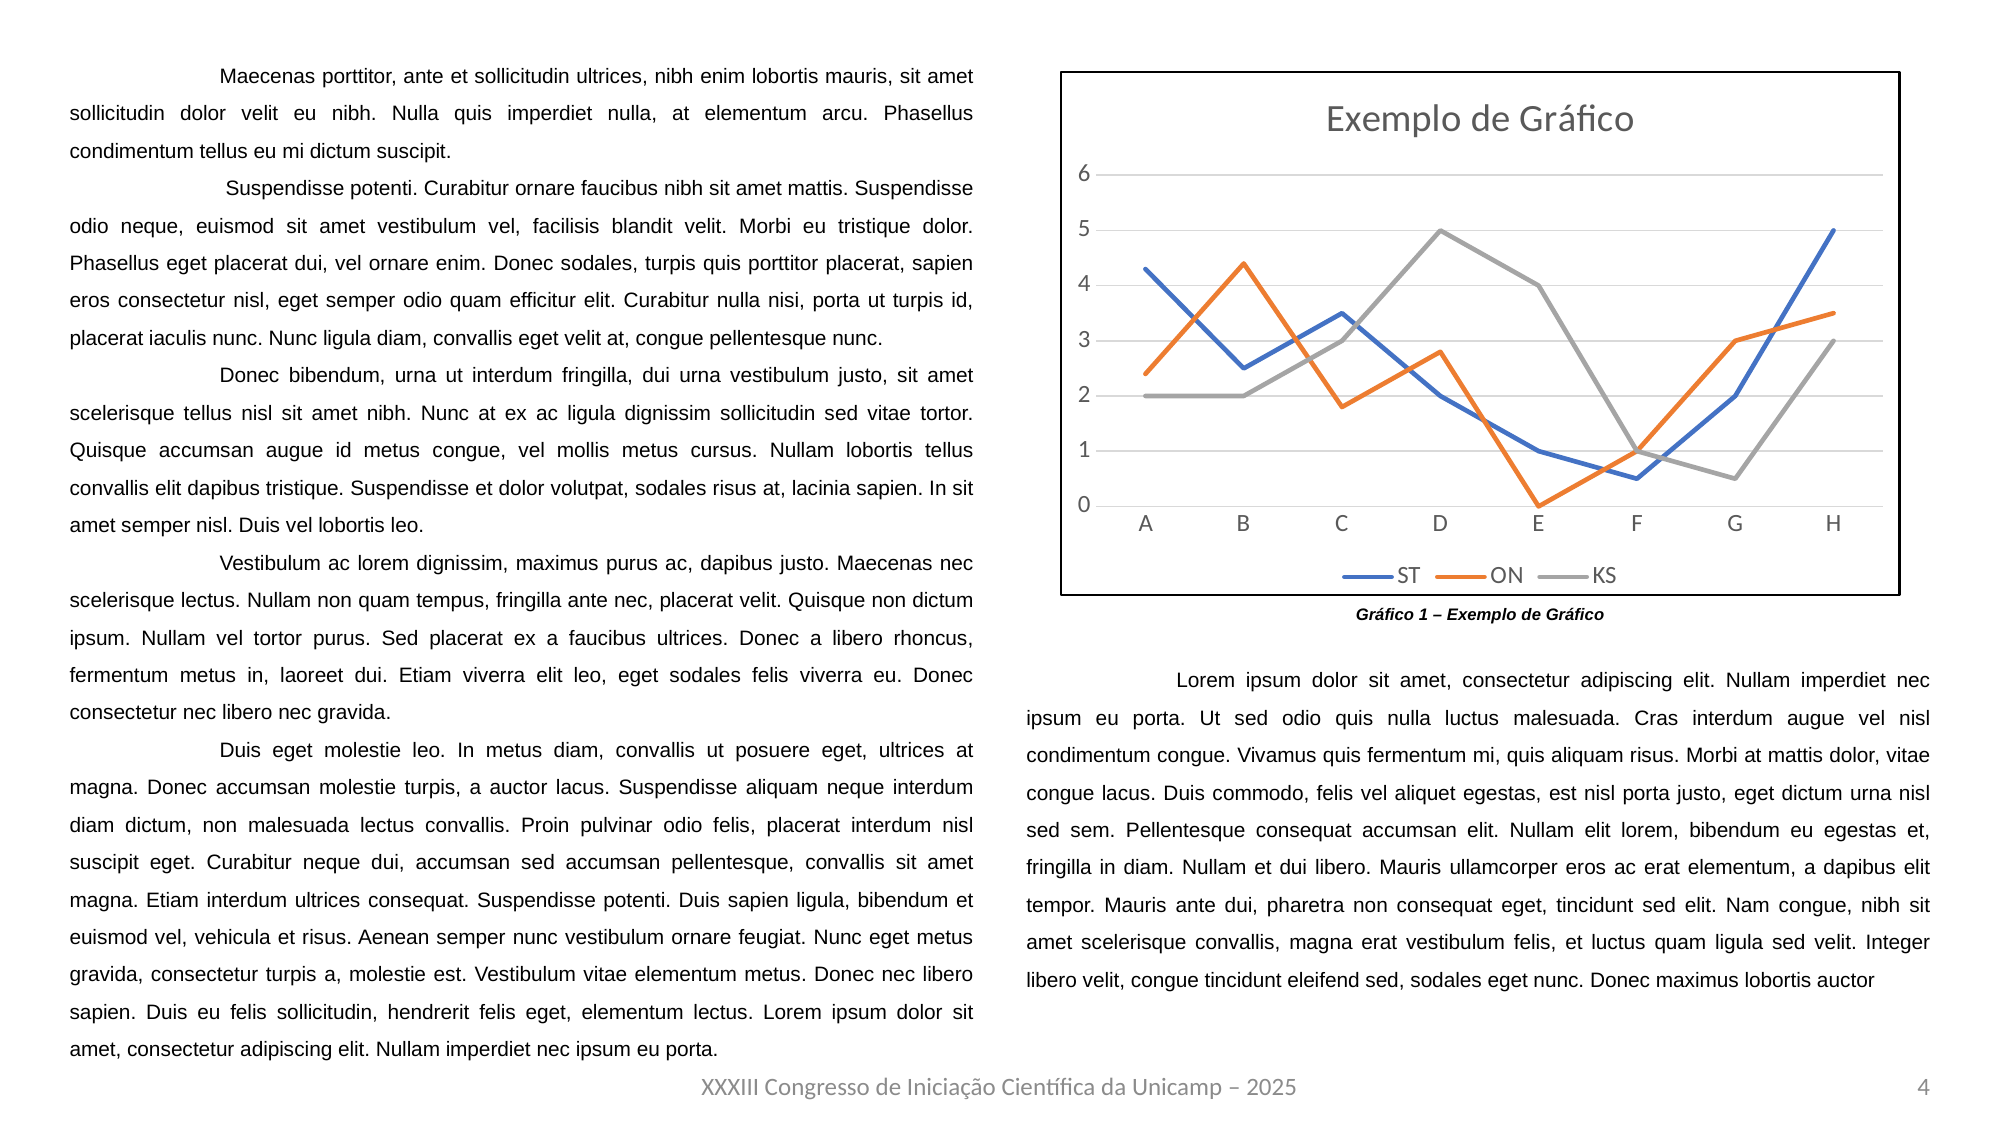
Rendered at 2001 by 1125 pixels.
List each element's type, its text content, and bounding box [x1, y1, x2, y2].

text_box Maecenas porttitor, ante et sollicitudin ultrices, nibh enim lobortis mauris, sit amet sollicitudin dolor velit eu nibh. Nulla quis imperdiet nulla, at elementum arcu. Phasellus condimentum tellus eu mi dictum suscipit. Suspendisse potenti. Curabitur ornare faucibus nibh sit amet mattis. Suspendisse odio neque, euismod sit amet vestibulum vel, facilisis blandit velit. Morbi eu tristique dolor. Phasellus eget placerat dui, vel ornare enim. Donec sodales, turpis quis porttitor placerat, sapien eros consectetur nisl, eget semper odio quam efficitur elit. Curabitur nulla nisi, porta ut turpis id, placerat iaculis nunc. Nunc ligula diam, convallis eget velit at, congue pellentesque nunc. Donec bibendum, urna ut interdum fringilla, dui urna vestibulum justo, sit amet scelerisque tellus nisl sit amet nibh. Nunc at ex ac ligula dignissim sollicitudin sed vitae tortor. Quisque accumsan augue id metus congue, vel mollis metus cursus. Nullam lobortis tellus convallis elit dapibus tristique. Suspendisse et dolor volutpat, sodales risus at, lacinia sapien. In sit amet semper nisl. Duis vel lobortis leo. Vestibulum ac lorem dignissim, maximus purus ac, dapibus justo. Maecenas nec scelerisque lectus. Nullam non quam tempus, fringilla ante nec, placerat velit. Quisque non dictum ipsum. Nullam vel tortor purus. Sed placerat ex a faucibus ultrices. Donec a libero rhoncus, fermentum metus in, laoreet dui. Etiam viverra elit leo, eget sodales felis viverra eu. Donec consectetur nec libero nec gravida. Duis eget molestie leo. In metus diam, convallis ut posuere eget, ultrices at magna. Donec accumsan molestie turpis, a auctor lacus. Suspendisse aliquam neque interdum diam dictum, non malesuada lectus convallis. Proin pulvinar odio felis, placerat interdum nisl suscipit eget. Curabitur neque dui, accumsan sed accumsan pellentesque, convallis sit amet magna. Etiam interdum ultrices consequat. Suspendisse potenti. Duis sapien ligula, bibendum et euismod vel, vehicula et risus. Aenean semper nunc vestibulum ornare feugiat. Nunc eget metus gravida, consectetur turpis a, molestie est. Vestibulum vitae elementum metus. Donec nec libero sapien. Duis eu felis sollicitudin, hendrerit felis eget, elementum lectus. Lorem ipsum dolor sit amet, consectetur adipiscing elit. Nullam imperdiet nec ipsum eu porta. [54, 42, 989, 1069]
text_box Gráfico 1 – Exemplo de Gráfico [1060, 597, 1901, 632]
footer XXXIII Congresso de Iniciação Científica da Unicamp – 2025 [662, 1058, 1338, 1112]
chart [1060, 70, 1901, 597]
slide_number 4 [1466, 1058, 1946, 1112]
text_box Lorem ipsum dolor sit amet, consectetur adipiscing elit. Nullam imperdiet nec ipsum eu porta. Ut sed odio quis nulla luctus malesuada. Cras interdum augue vel nisl condimentum congue. Vivamus quis fermentum mi, quis aliquam risus. Morbi at mattis dolor, vitae congue lacus. Duis commodo, felis vel aliquet egestas, est nisl porta justo, eget dictum urna nisl sed sem. Pellentesque consequat accumsan elit. Nullam elit lorem, bibendum eu egestas et, fringilla in diam. Nullam et dui libero. Mauris ullamcorper eros ac erat elementum, a dapibus elit tempor. Mauris ante dui, pharetra non consequat eget, tincidunt sed elit. Nam congue, nibh sit amet scelerisque convallis, magna erat vestibulum felis, et luctus quam ligula sed velit. Integer libero velit, congue tincidunt eleifend sed, sodales eget nunc. Donec maximus lobortis auctor [1011, 646, 1945, 999]
